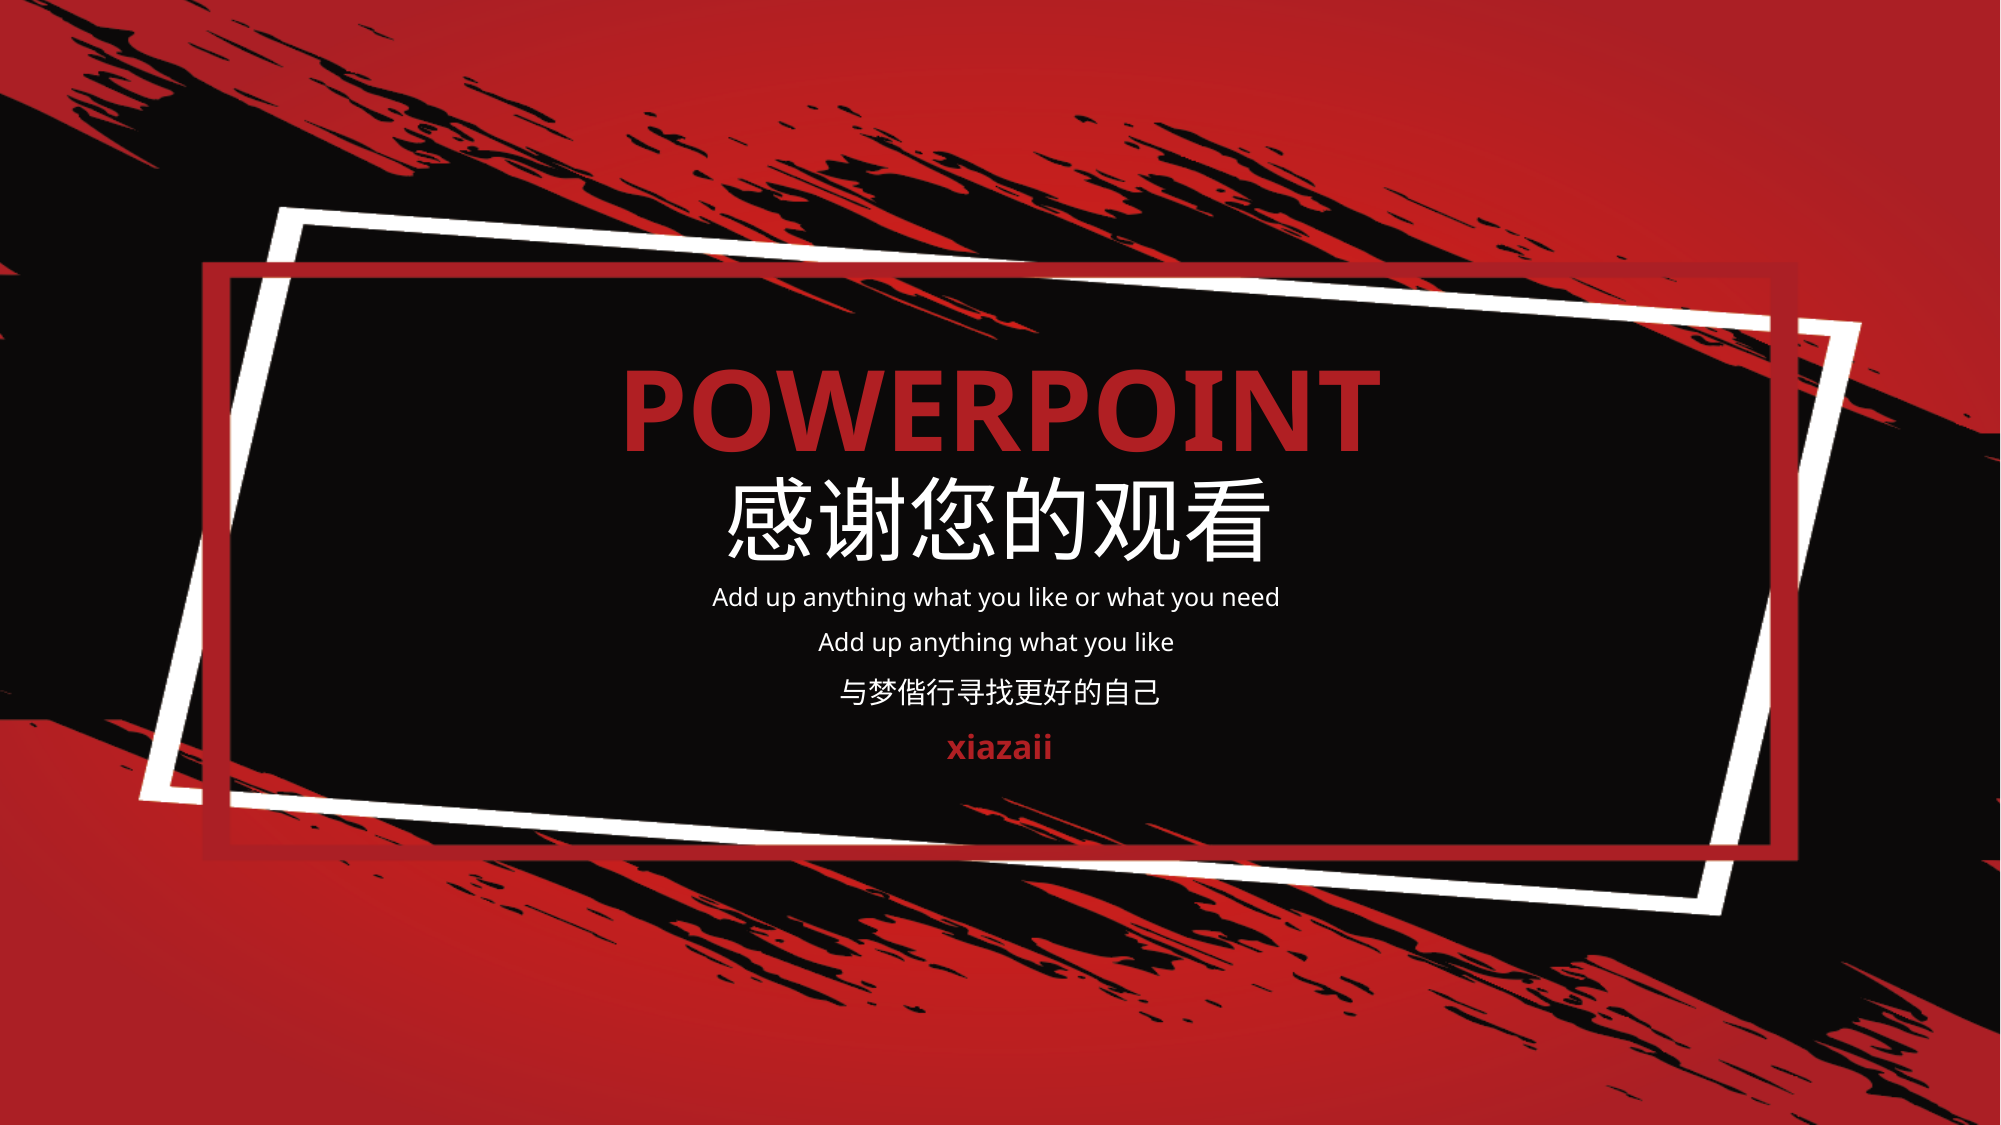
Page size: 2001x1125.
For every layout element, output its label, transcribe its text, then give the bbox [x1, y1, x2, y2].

text_box Add up anything what you like or what you need Add up anything what you like 与梦偕行寻找更好的自己 [546, 559, 1454, 717]
picture [0, 0, 2001, 1125]
text_box POWERPOINT [573, 331, 1427, 482]
text_box 感谢您的观看 [709, 482, 1290, 559]
text_box xiazaii [907, 718, 1093, 774]
